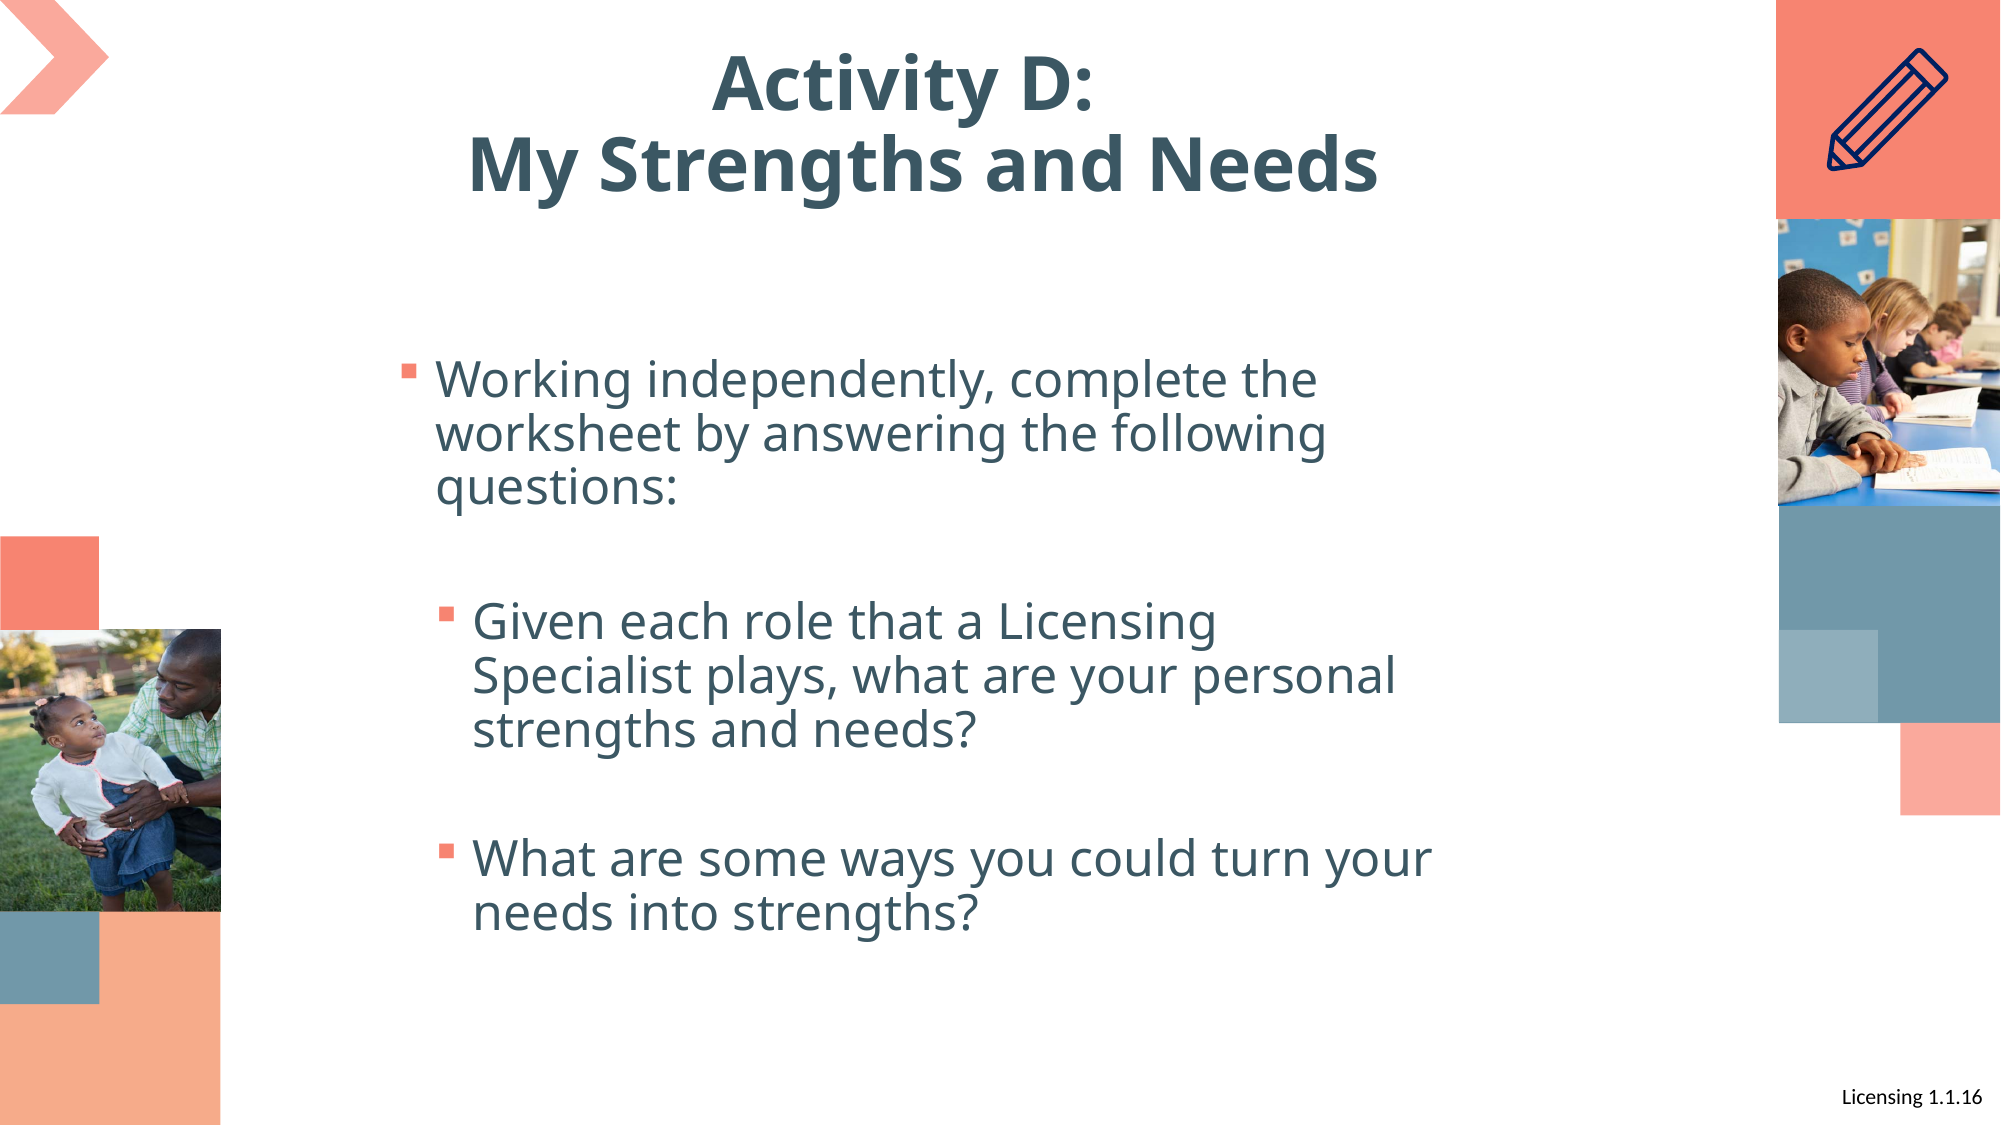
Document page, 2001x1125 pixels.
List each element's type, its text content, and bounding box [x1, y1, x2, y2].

picture [0, 629, 221, 911]
list Working independently, complete the worksheet by answering the following questions: Given each role that a Licensing Specialist plays, what are your personal strengths and needs? What are some ways you could turn your needs into strengths? [382, 346, 1465, 998]
text_box Licensing 1.1.16 [1827, 1074, 2000, 1125]
picture [1778, 219, 2000, 506]
title Activity D: My Strengths and Needs [253, 7, 1594, 247]
